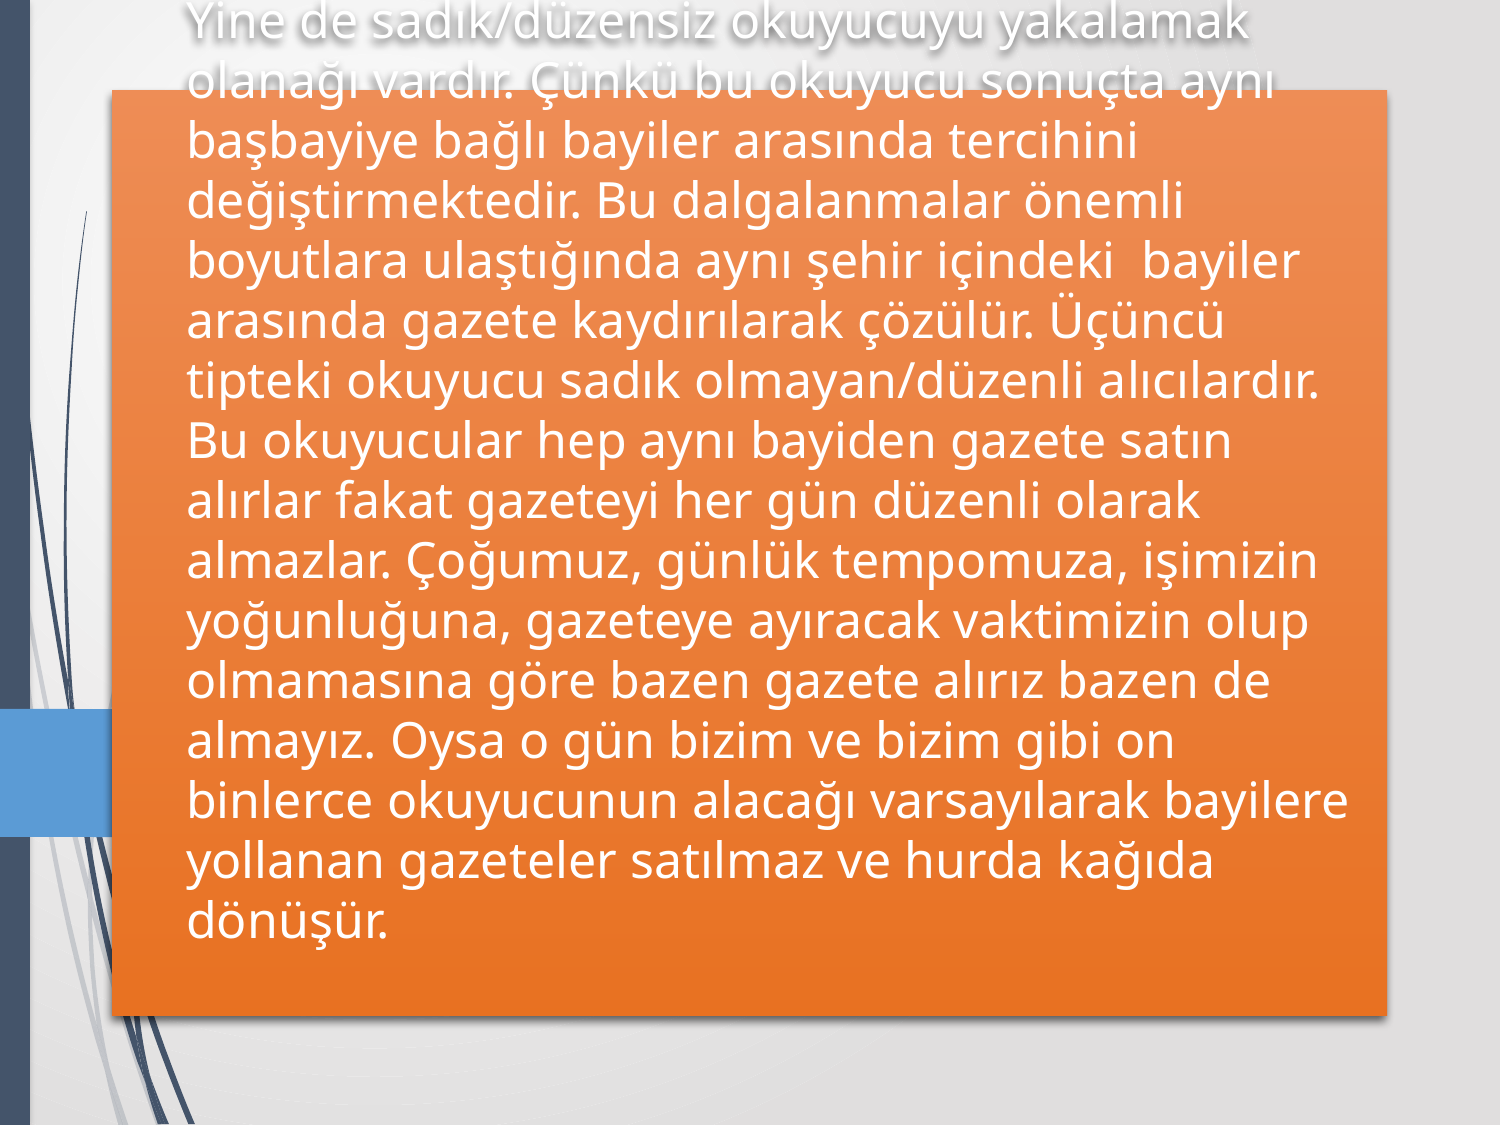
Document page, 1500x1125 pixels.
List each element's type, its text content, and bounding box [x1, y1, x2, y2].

title Yine de sadık/düzensiz okuyucuyu yakalamak olanağı vardır. Çünkü bu okuyucu sonuçta aynı başbayiye bağlı bayiler arasında tercihini değiştirmektedir. Bu dalgalanmalar önemli boyutlara ulaştığında aynı şehir içindeki bayiler arasında gazete kaydırılarak çözülür. Üçüncü tipteki okuyucu sadık olmayan/düzenli alıcılardır. Bu okuyucular hep aynı bayiden gazete satın alırlar fakat gazeteyi her gün düzenli olarak almazlar. Çoğumuz, günlük tempomuza, işimizin yoğunluğuna, gazeteye ayıracak vaktimizin olup olmamasına göre bazen gazete alırız bazen de almayız. Oysa o gün bizim ve bizim gibi on binlerce okuyucunun alacağı varsayılarak bayilere yollanan gazeteler satılmaz ve hurda kağıda dönüşür. [112, 90, 1388, 1016]
